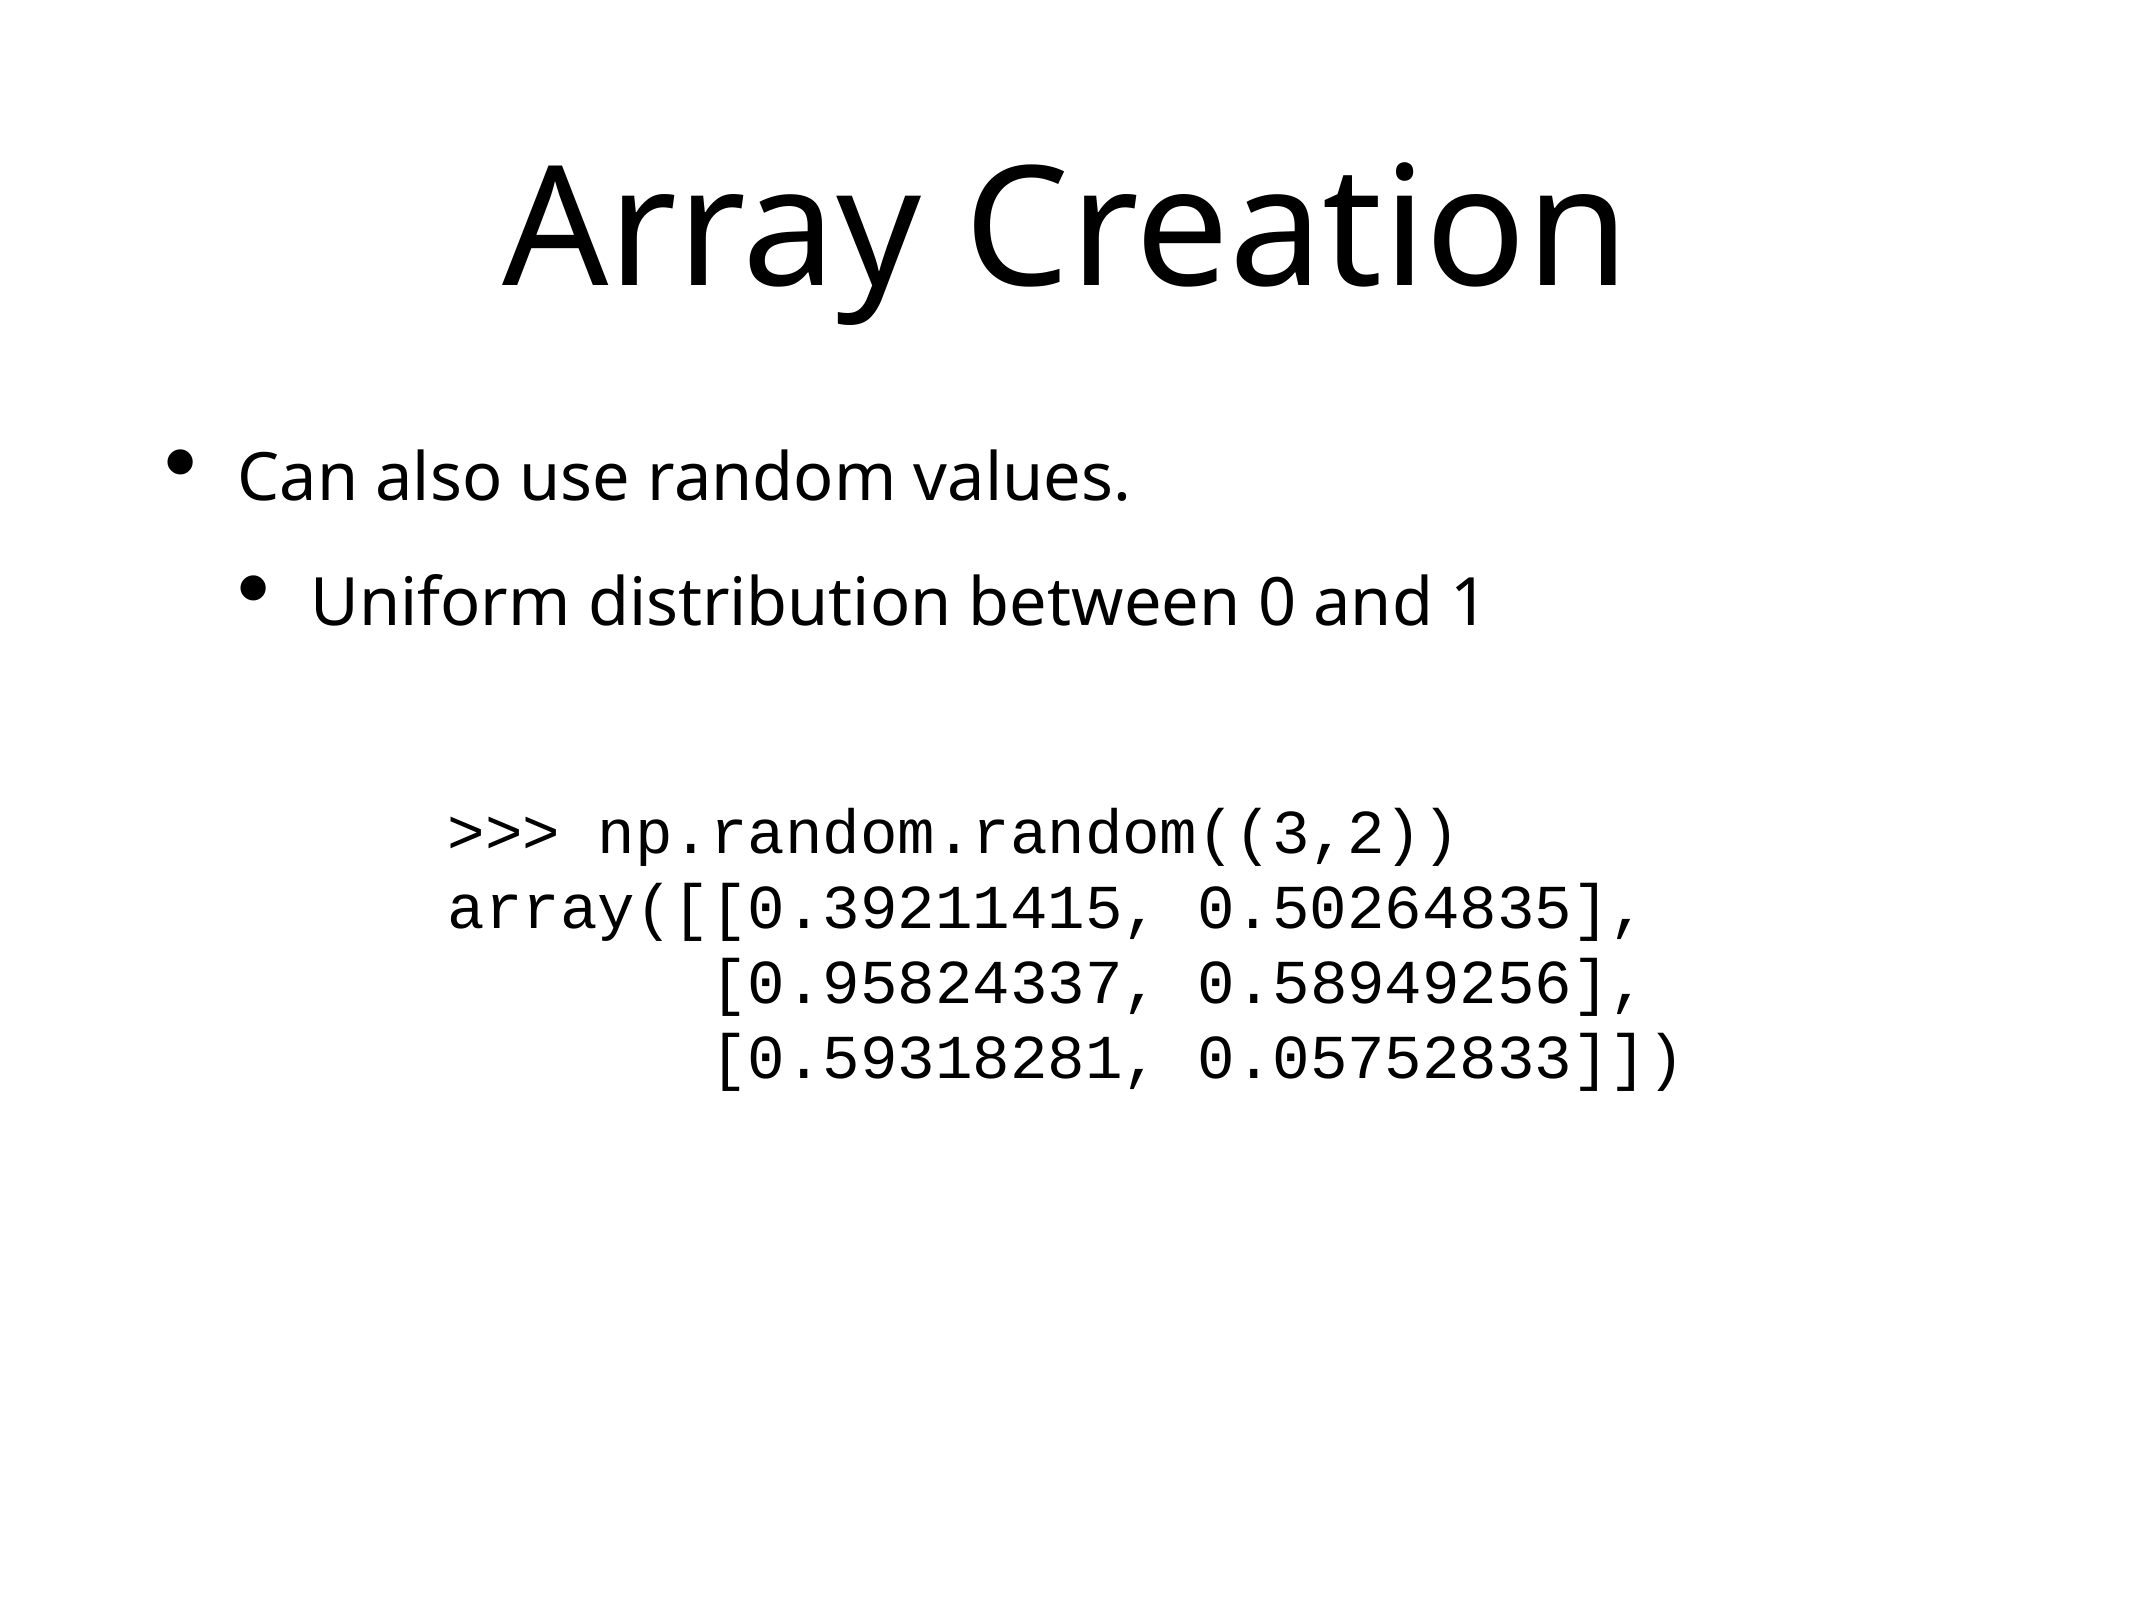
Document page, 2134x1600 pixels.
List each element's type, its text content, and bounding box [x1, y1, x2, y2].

list Can also use random values. Uniform distribution between 0 and 1 [155, 424, 1978, 1457]
title Array Creation [155, 41, 1978, 397]
text_box >>> np.random.random((3,2)) array([[0.39211415, 0.50264835], [0.95824337, 0.58949256], [0.59318281, 0.05752833]]) [439, 782, 1694, 1099]
